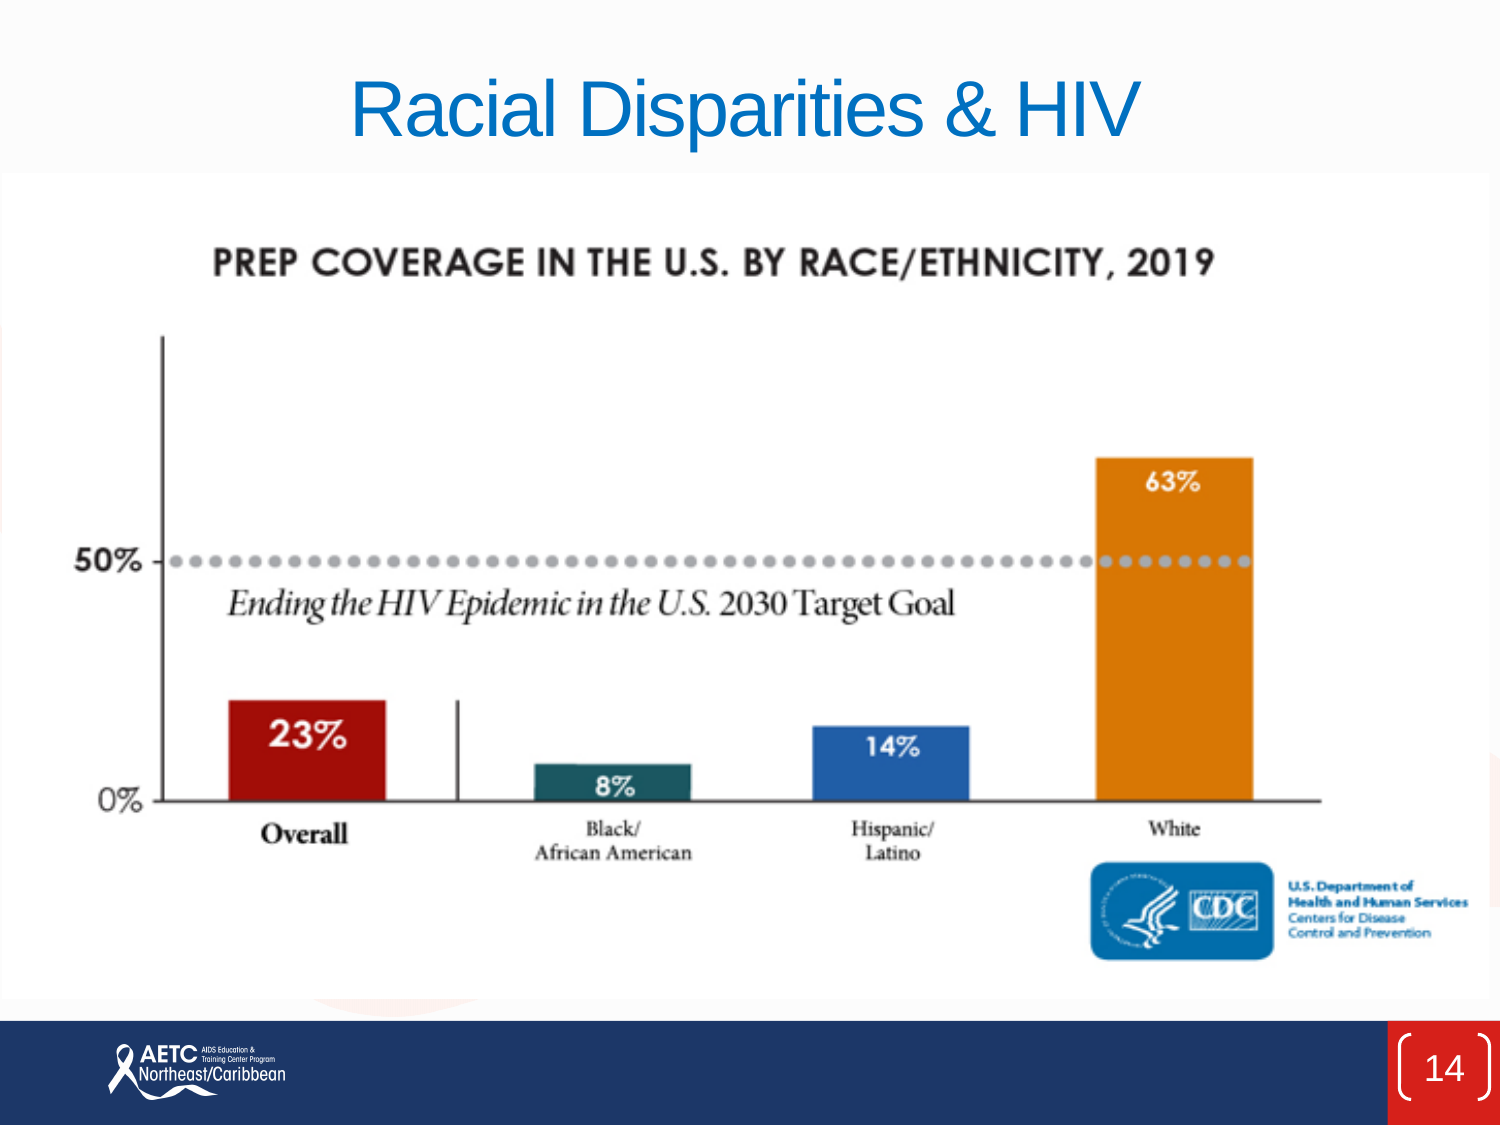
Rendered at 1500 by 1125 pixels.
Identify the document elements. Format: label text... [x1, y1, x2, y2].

title Racial Disparities & HIV [0, 25, 1496, 169]
picture [0, 0, 1500, 1017]
picture [108, 1044, 285, 1100]
slide_number 14 [1397, 1032, 1492, 1101]
